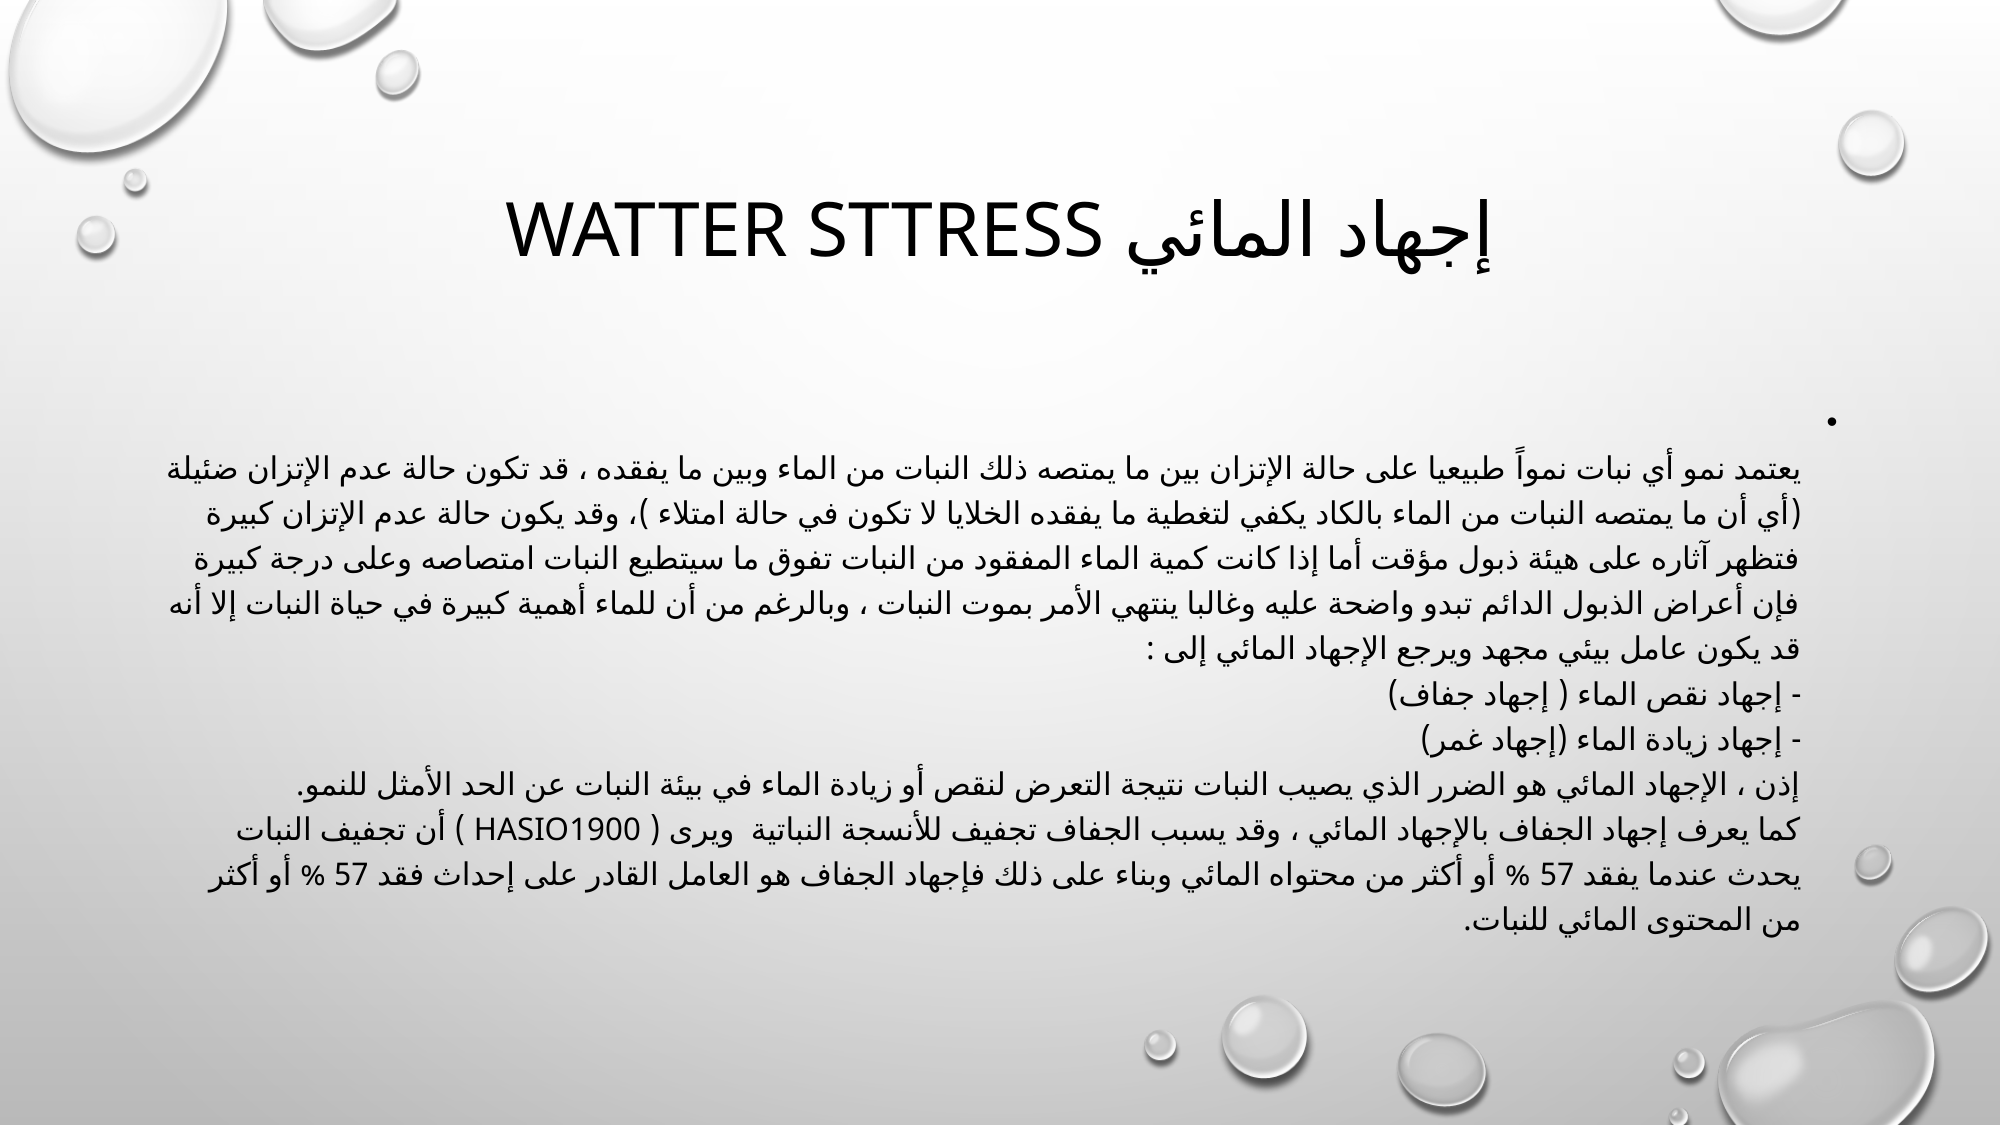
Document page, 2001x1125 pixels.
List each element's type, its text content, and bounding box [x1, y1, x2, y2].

picture [0, 0, 2000, 1125]
list يعتمد نمو أي نبات نمواً طبيعيا على حالة الإتزان بين ما يمتصه ذلك النبات من الماء وبين ما يفقده ، قد تكون حالة عدم الإتزان ضئيلة (أي أن ما يمتصه النبات من الماء بالكاد يكفي لتغطية ما يفقده الخلايا لا تكون في حالة امتلاء )، وقد يكون حالة عدم الإتزان كبيرة فتظهر آثاره على هيئة ذبول مؤقت أما إذا كانت كمية الماء المفقود من النبات تفوق ما سيتطيع النبات امتصاصه وعلى درجة كبيرة فإن أعراض الذبول الدائم تبدو واضحة عليه وغالبا ينتهي الأمر بموت النبات ، وبالرغم من أن للماء أهمية كبيرة في حياة النبات إلا أنه قد يكون عامل بيئي مجهد ويرجع الإجهاد المائي إلى : - إجهاد نقص الماء ( إجهاد جفاف) - إجهاد زيادة الماء (إجهاد غمر) إذن ، الإجهاد المائي هو الضرر الذي يصيب النبات نتيجة التعرض لنقص أو زيادة الماء في بيئة النبات عن الحد الأمثل للنمو. كما يعرف إجهاد الجفاف بالإجهاد المائي ، وقد يسبب الجفاف تجفيف للأنسجة النباتية ويرى ( Hasio1900 ) أن تجفيف النبات يحدث عندما يفقد 57 % أو أكثر من محتواه المائي وبناء على ذلك فإجهاد الجفاف هو العامل القادر على إحداث فقد 57 % أو أكثر من المحتوى المائي للنبات. [149, 388, 1850, 950]
title إجهاد المائي Watter Sttress [149, 101, 1851, 364]
